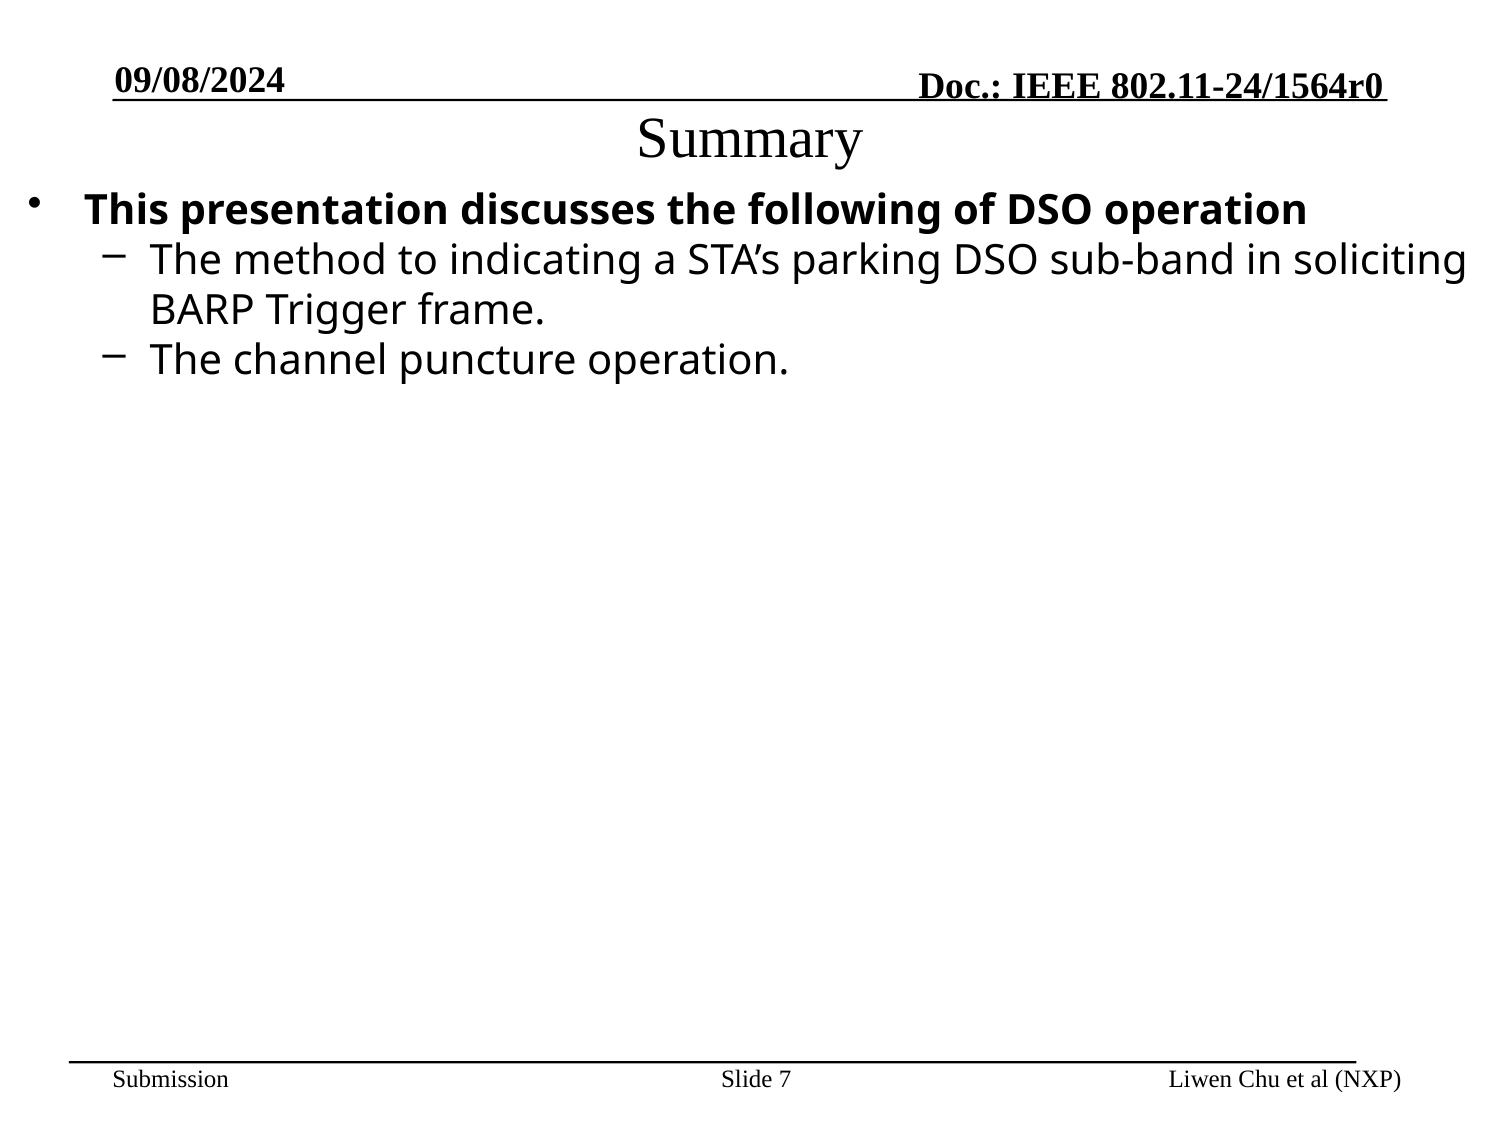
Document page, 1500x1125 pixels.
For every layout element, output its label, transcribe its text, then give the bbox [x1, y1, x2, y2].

list This presentation discusses the following of DSO operation The method to indicating a STA’s parking DSO sub-band in soliciting BARP Trigger frame. The channel puncture operation. [12, 174, 1488, 646]
title Summary [0, 93, 1500, 176]
footer Liwen Chu et al (NXP) [1165, 1061, 1402, 1093]
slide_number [114, 54, 288, 101]
slide_number Slide 7 [712, 1061, 800, 1093]
